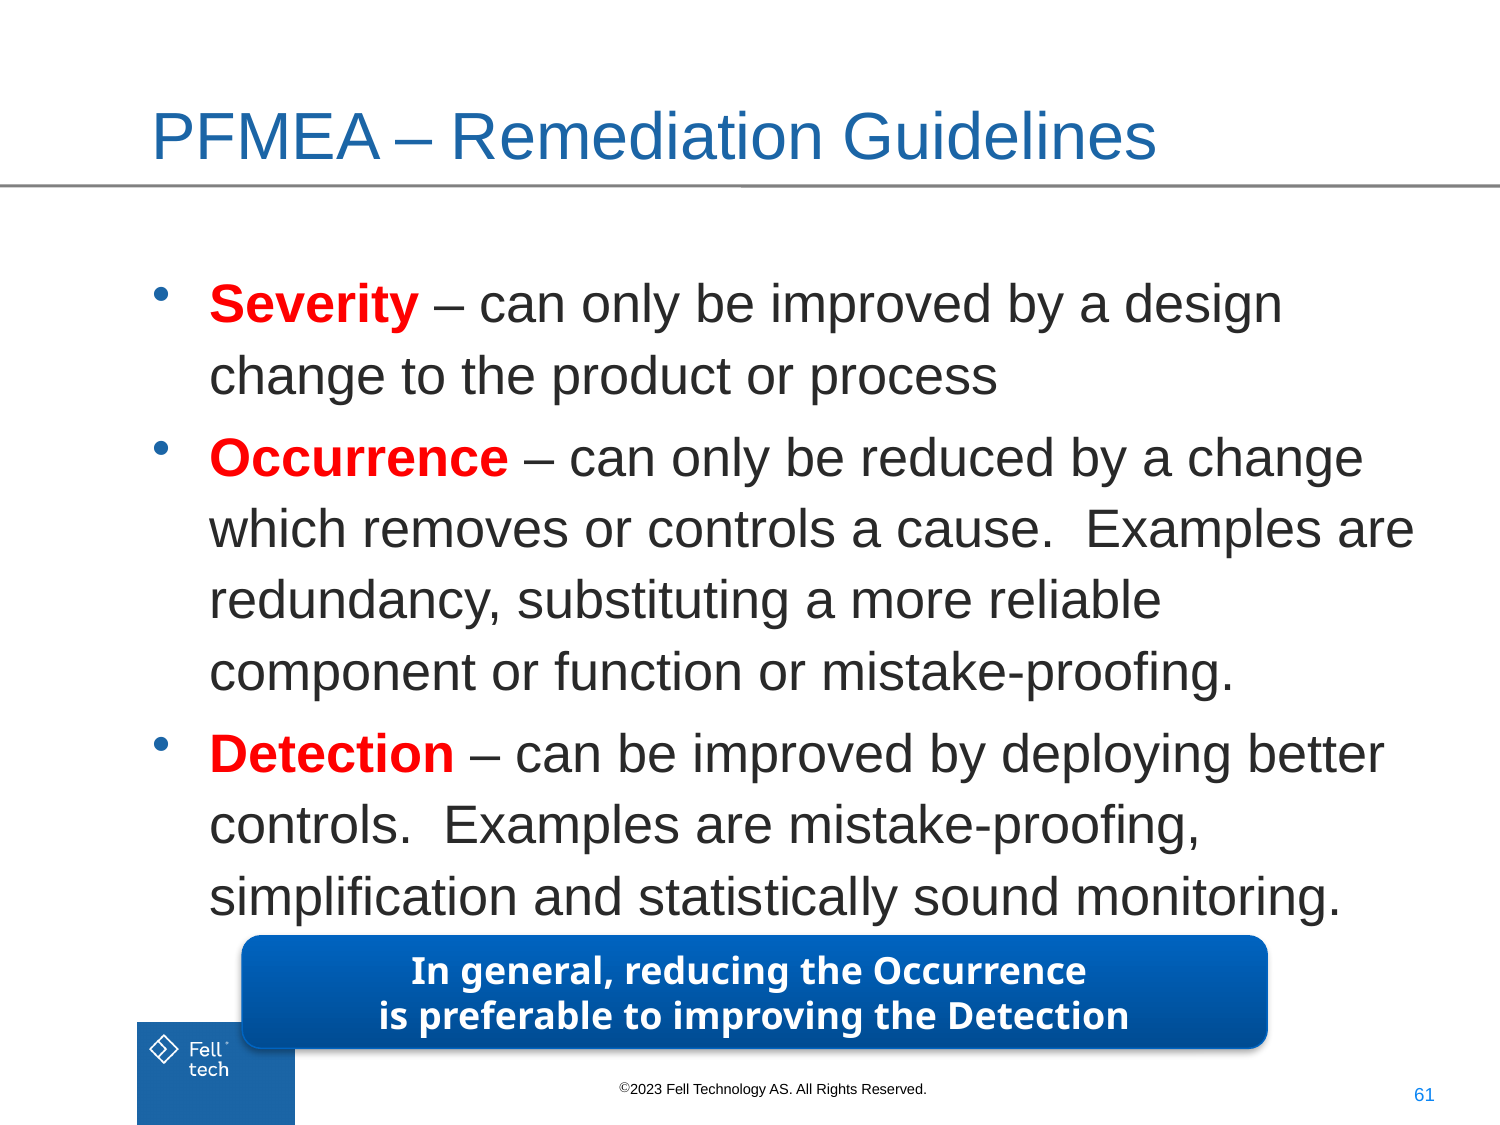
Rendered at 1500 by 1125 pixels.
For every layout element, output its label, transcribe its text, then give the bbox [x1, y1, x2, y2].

text_box [693, 1058, 724, 1105]
picture [137, 1025, 295, 1125]
text_box In general, reducing the Occurrence is preferable to improving the Detection [241, 935, 1268, 1050]
list Severity – can only be improved by a design change to the product or process Occurrence – can only be reduced by a change which removes or controls a cause. Examples are redundancy, substituting a more reliable component or function or mistake-proofing. Detection – can be improved by deploying better controls. Examples are mistake-proofing, simplification and statistically sound monitoring. [137, 254, 1438, 1025]
title PFMEA – Remediation Guidelines [137, 0, 1438, 180]
